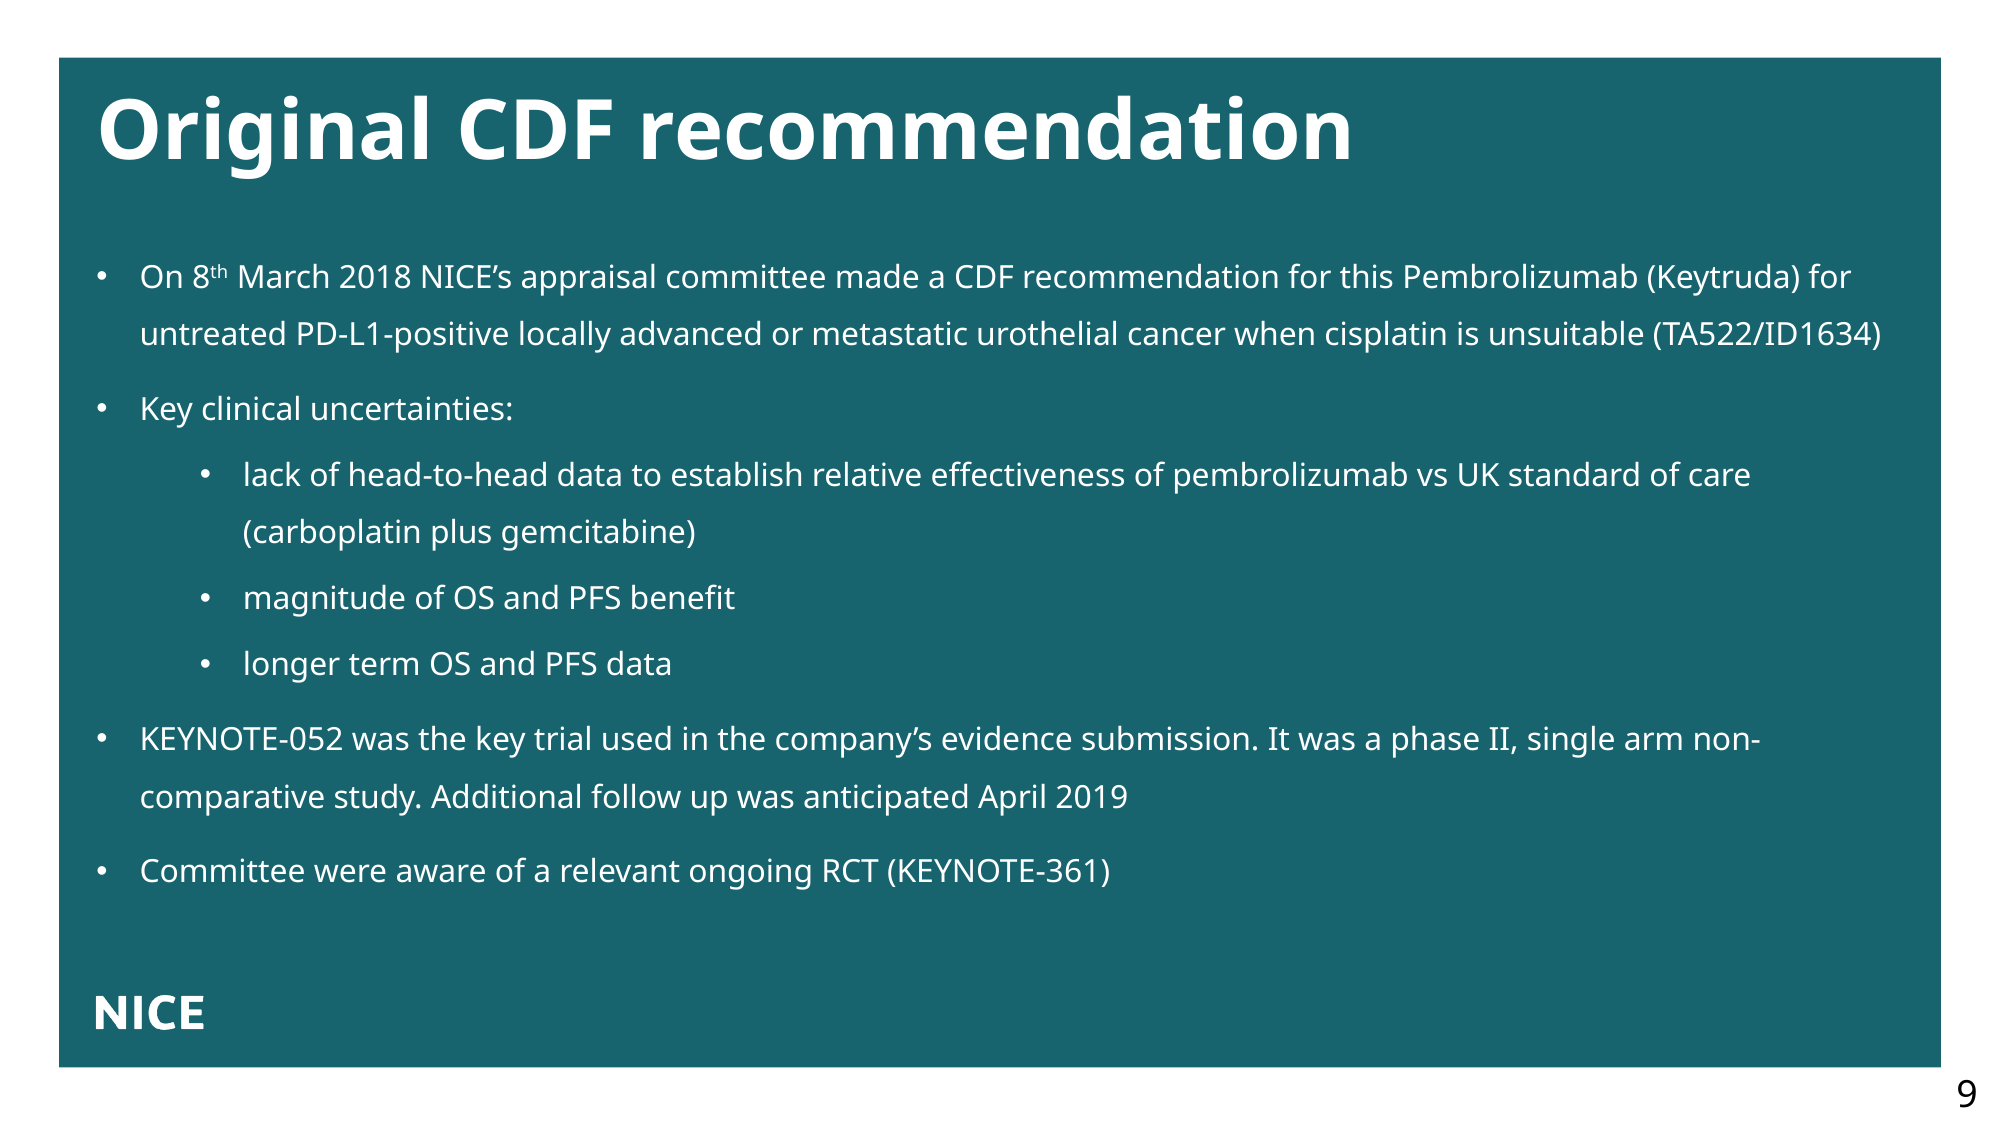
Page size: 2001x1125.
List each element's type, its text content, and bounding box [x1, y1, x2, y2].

picture [94, 994, 205, 1030]
list On 8th March 2018 NICE’s appraisal committee made a CDF recommendation for this Pembrolizumab (Keytruda) for untreated PD-L1-positive locally advanced or metastatic urothelial cancer when cisplatin is unsuitable (TA522/ID1634) Key clinical uncertainties: lack of head-to-head data to establish relative effectiveness of pembrolizumab vs UK standard of care (carboplatin plus gemcitabine) magnitude of OS and PFS benefit longer term OS and PFS data KEYNOTE-052 was the key trial used in the company’s evidence submission. It was a phase II, single arm non-comparative study. Additional follow up was anticipated April 2019 Committee were aware of a relevant ongoing RCT (KEYNOTE-361) [81, 230, 1915, 949]
title Original CDF recommendation [81, 79, 1899, 230]
